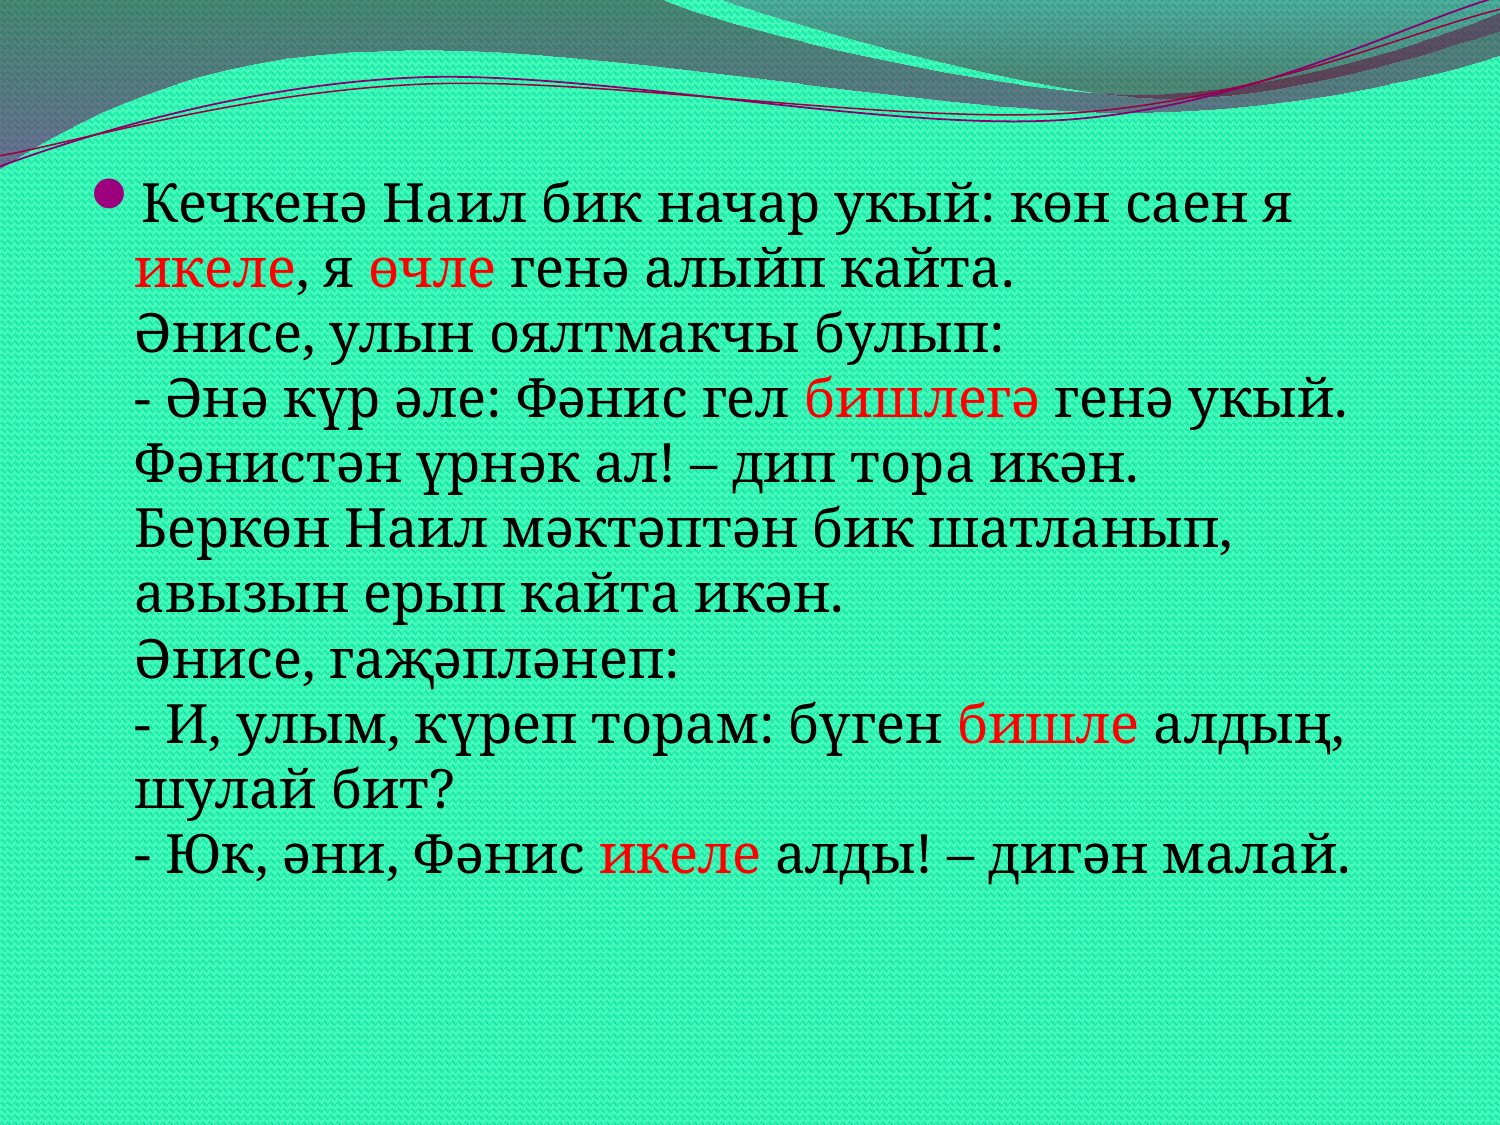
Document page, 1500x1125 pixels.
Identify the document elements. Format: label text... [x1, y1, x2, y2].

list Кечкенә Наил бик начар укый: көн саен я икеле, я өчле генә алыйп кайта. Әнисе, улын оялтмакчы булып: - Әнә күр әле: Фәнис гел бишлегә генә укый. Фәнистән үрнәк ал! – дип тора икән. Беркөн Наил мәктәптән бик шатланып, авызын ерып кайта икән. Әнисе, гаҗәпләнеп: - И, улым, күреп торам: бүген бишле алдың, шулай бит? - Юк, әни, Фәнис икеле алды! – дигән малай. [75, 160, 1425, 1038]
